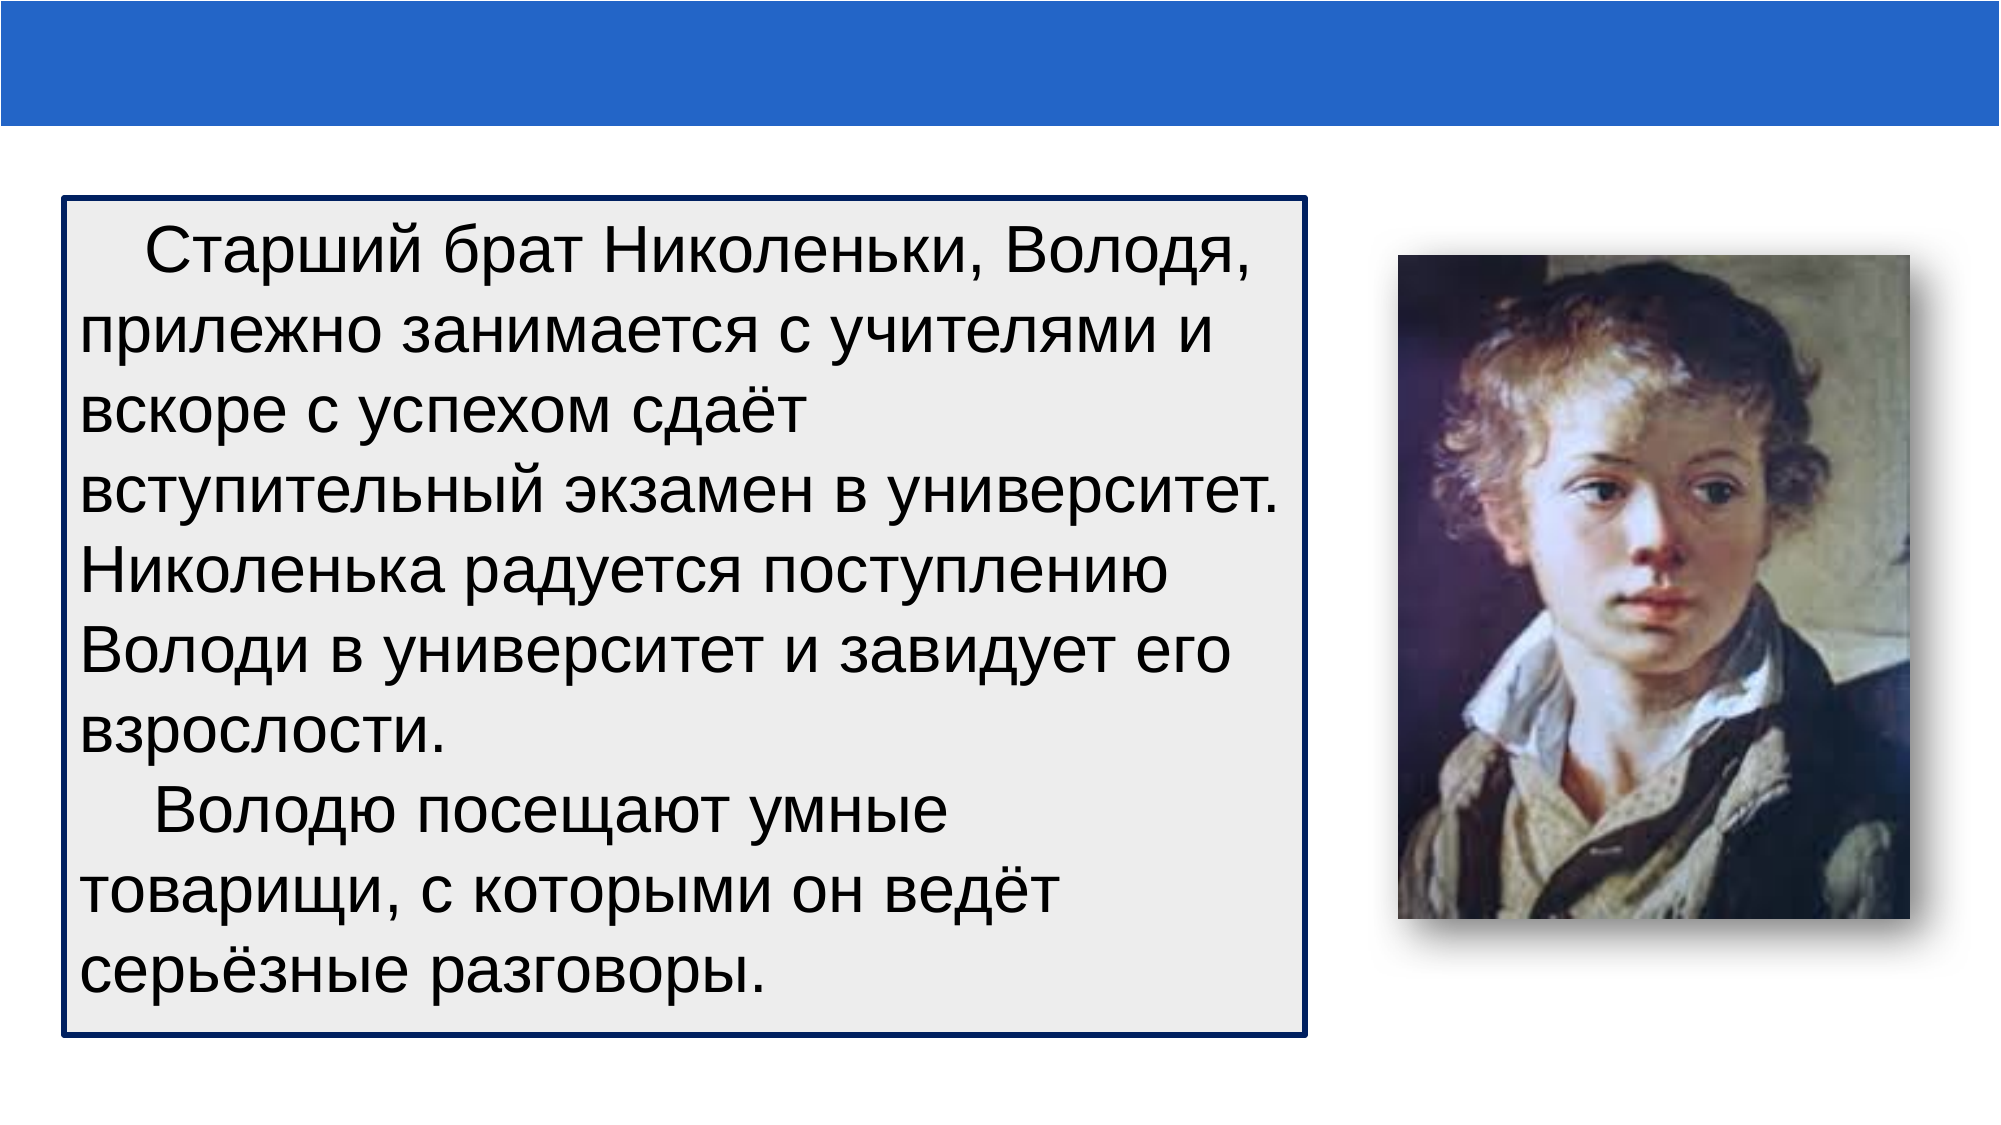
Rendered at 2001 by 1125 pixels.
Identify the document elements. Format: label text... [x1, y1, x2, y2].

picture [1398, 255, 1910, 919]
text_box [0, 0, 2000, 127]
subtitle Старший брат Николеньки, Володя, прилежно занимается с учителями и вскоре с успехом сдаёт вступительный экзамен в университет. Николенька радуется поступлению Володи в университет и завидует его взрослости. Володю посещают умные товарищи, с которыми он ведёт серьёзные разговоры. [64, 198, 1305, 1035]
